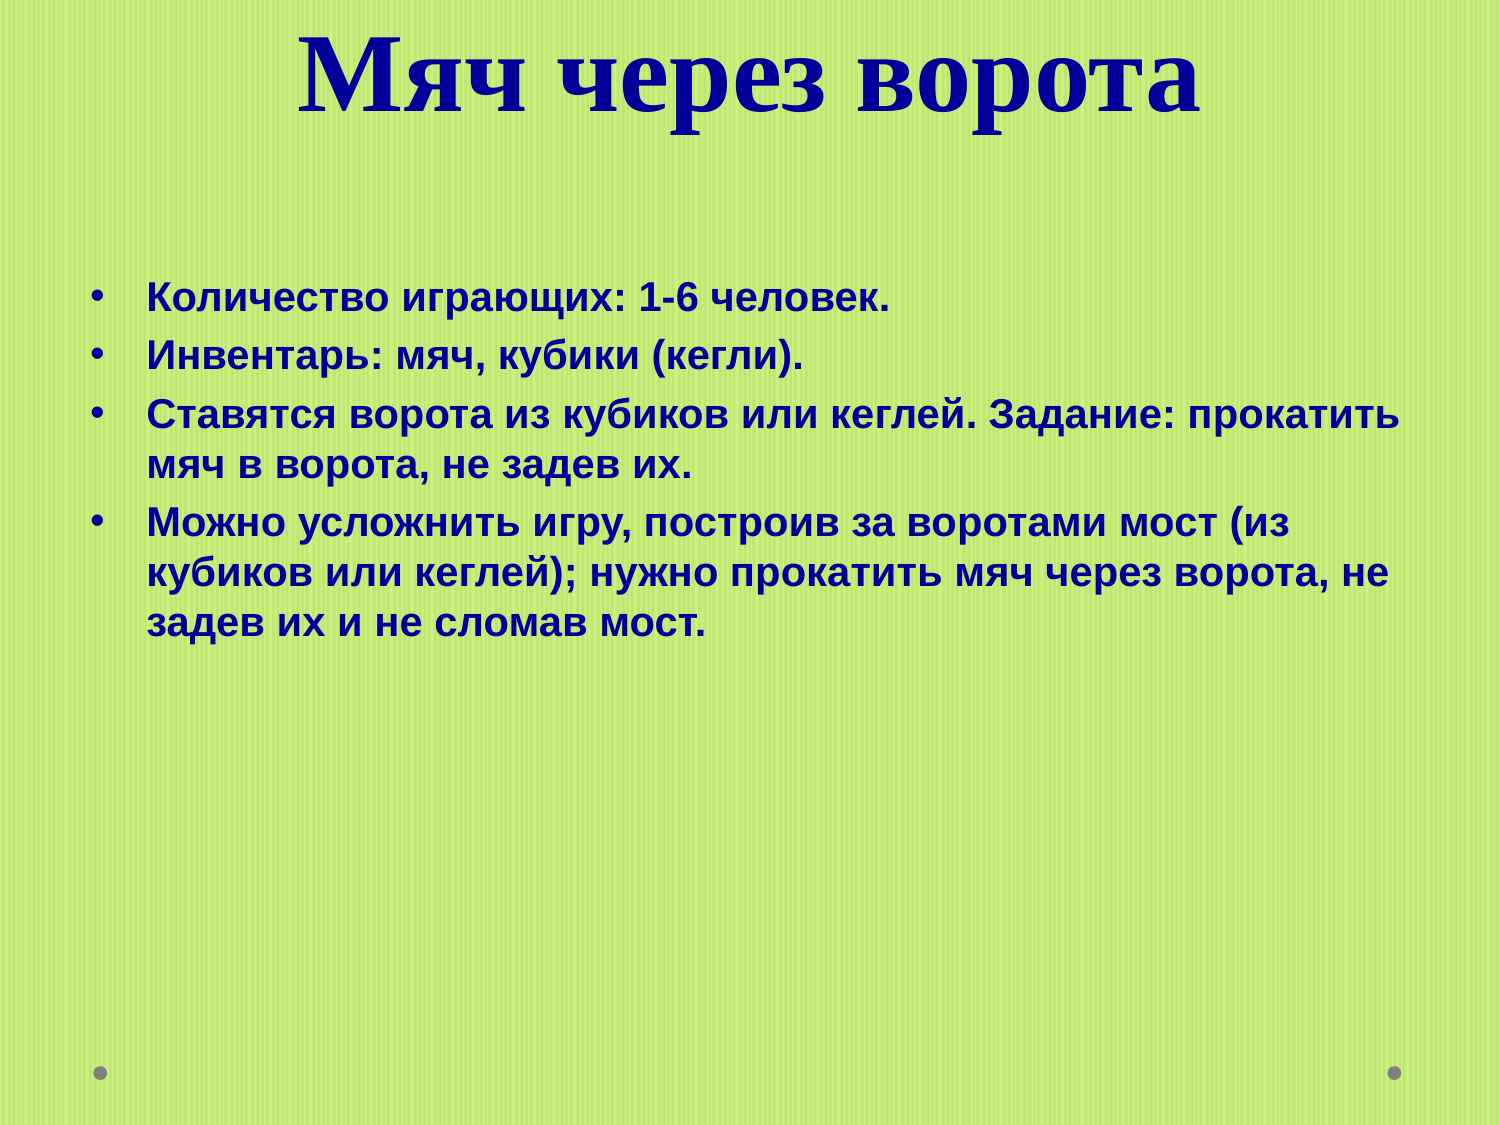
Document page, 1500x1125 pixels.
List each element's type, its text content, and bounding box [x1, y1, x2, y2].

title Мяч через ворота [75, 42, 1425, 262]
list Количество играющих: 1-6 человек. Инвентарь: мяч, кубики (кегли). Ставятся ворота из кубиков или кеглей. Задание: прокатить мяч в ворота, не задев их. Можно усложнить игру, построив за воротами мост (из кубиков или кеглей); нужно прокатить мяч через ворота, не задев их и не сломав мост. [75, 262, 1425, 1005]
